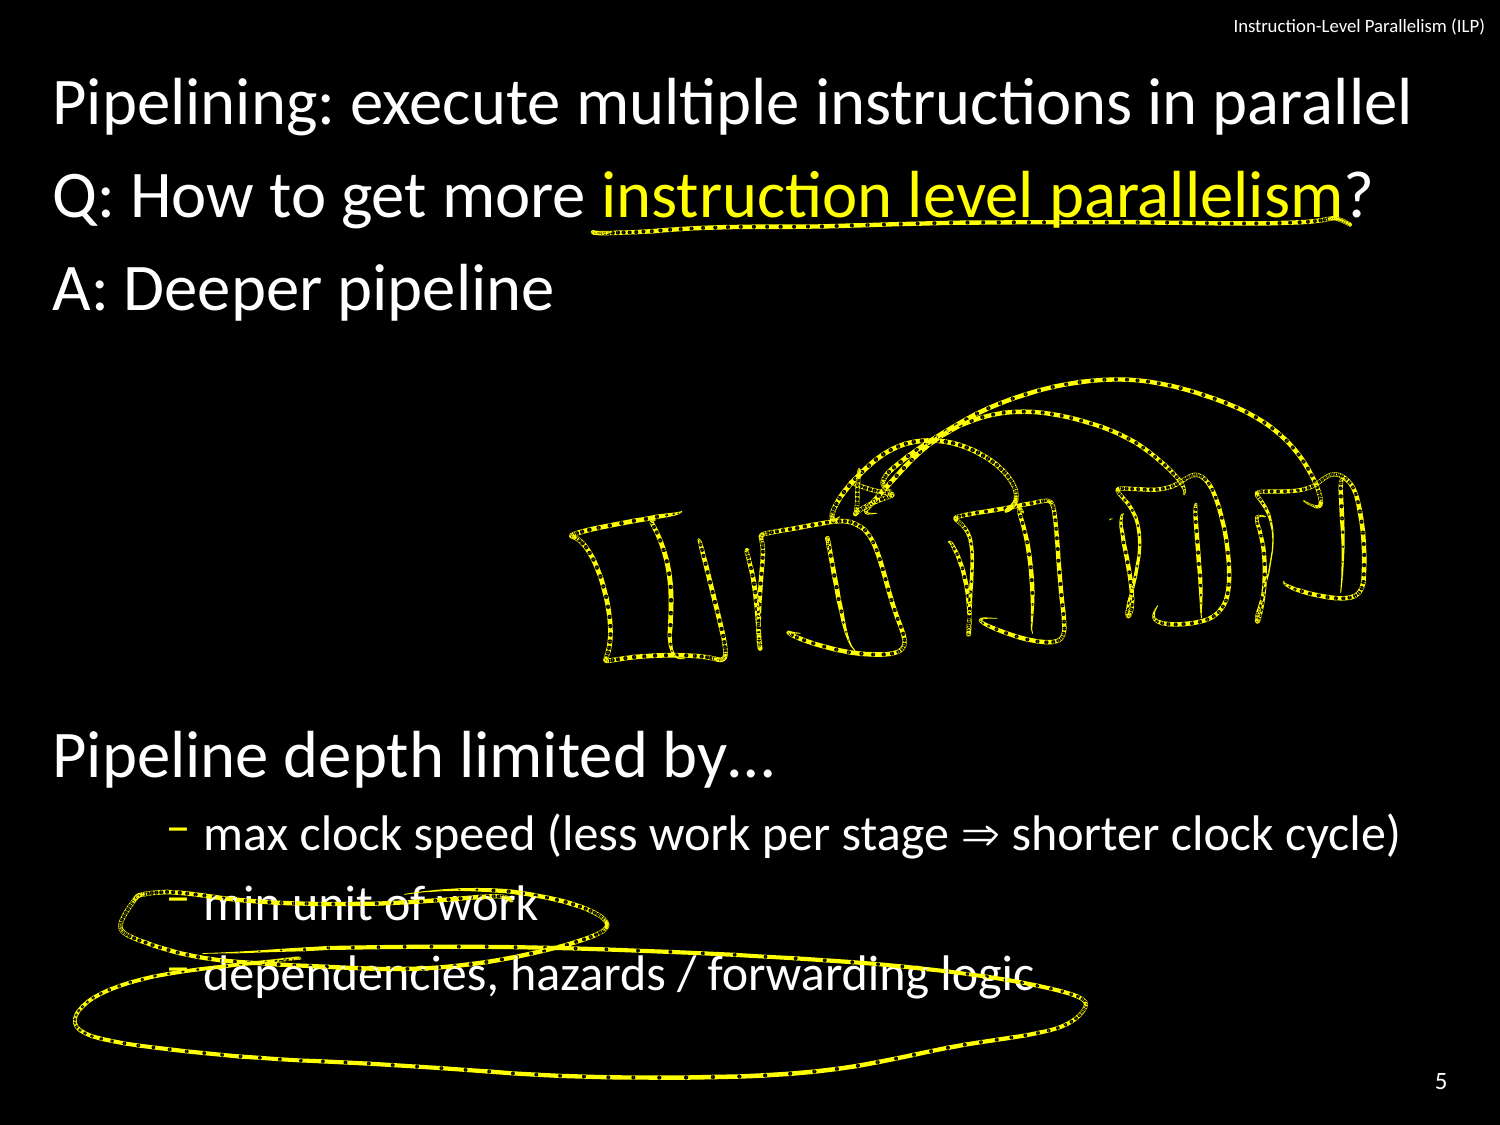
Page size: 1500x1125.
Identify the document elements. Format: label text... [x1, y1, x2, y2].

list Pipelining: execute multiple instructions in parallel Q: How to get more instruction level parallelism? A: Deeper pipeline Pipeline depth limited by… max clock speed (less work per stage  shorter clock cycle) min unit of work dependencies, hazards / forwarding logic [37, 50, 1463, 1063]
picture [66, 210, 1374, 1088]
title Instruction-Level Parallelism (ILP) [924, 0, 1500, 50]
